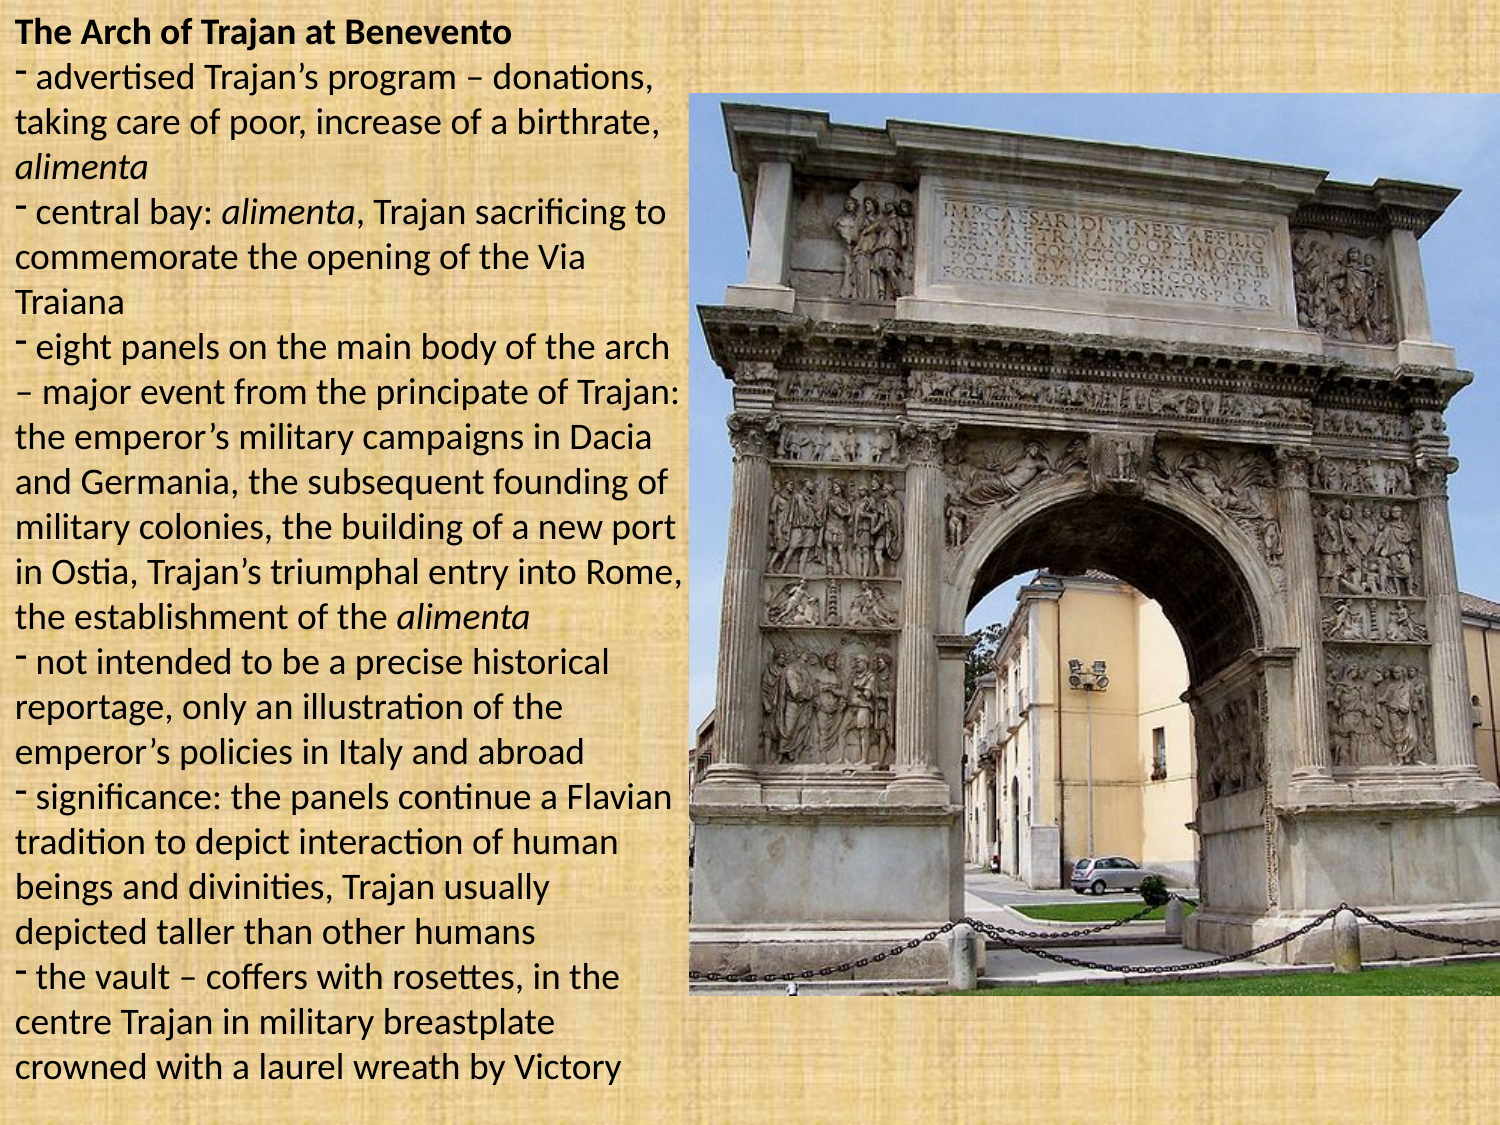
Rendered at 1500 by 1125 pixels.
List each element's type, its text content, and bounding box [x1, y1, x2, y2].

picture [0, 0, 1500, 1125]
text_box The Arch of Trajan at Benevento advertised Trajan’s program – donations, taking care of poor, increase of a birthrate, alimenta central bay: alimenta, Trajan sacrificing to commemorate the opening of the Via Traiana eight panels on the main body of the arch – major event from the principate of Trajan: the emperor’s military campaigns in Dacia and Germania, the subsequent founding of military colonies, the building of a new port in Ostia, Trajan’s triumphal entry into Rome, the establishment of the alimenta not intended to be a precise historical reportage, only an illustration of the emperor’s policies in Italy and abroad significance: the panels continue a Flavian tradition to depict interaction of human beings and divinities, Trajan usually depicted taller than other humans the vault – coffers with rosettes, in the centre Trajan in military breastplate crowned with a laurel wreath by Victory [0, 0, 703, 1095]
